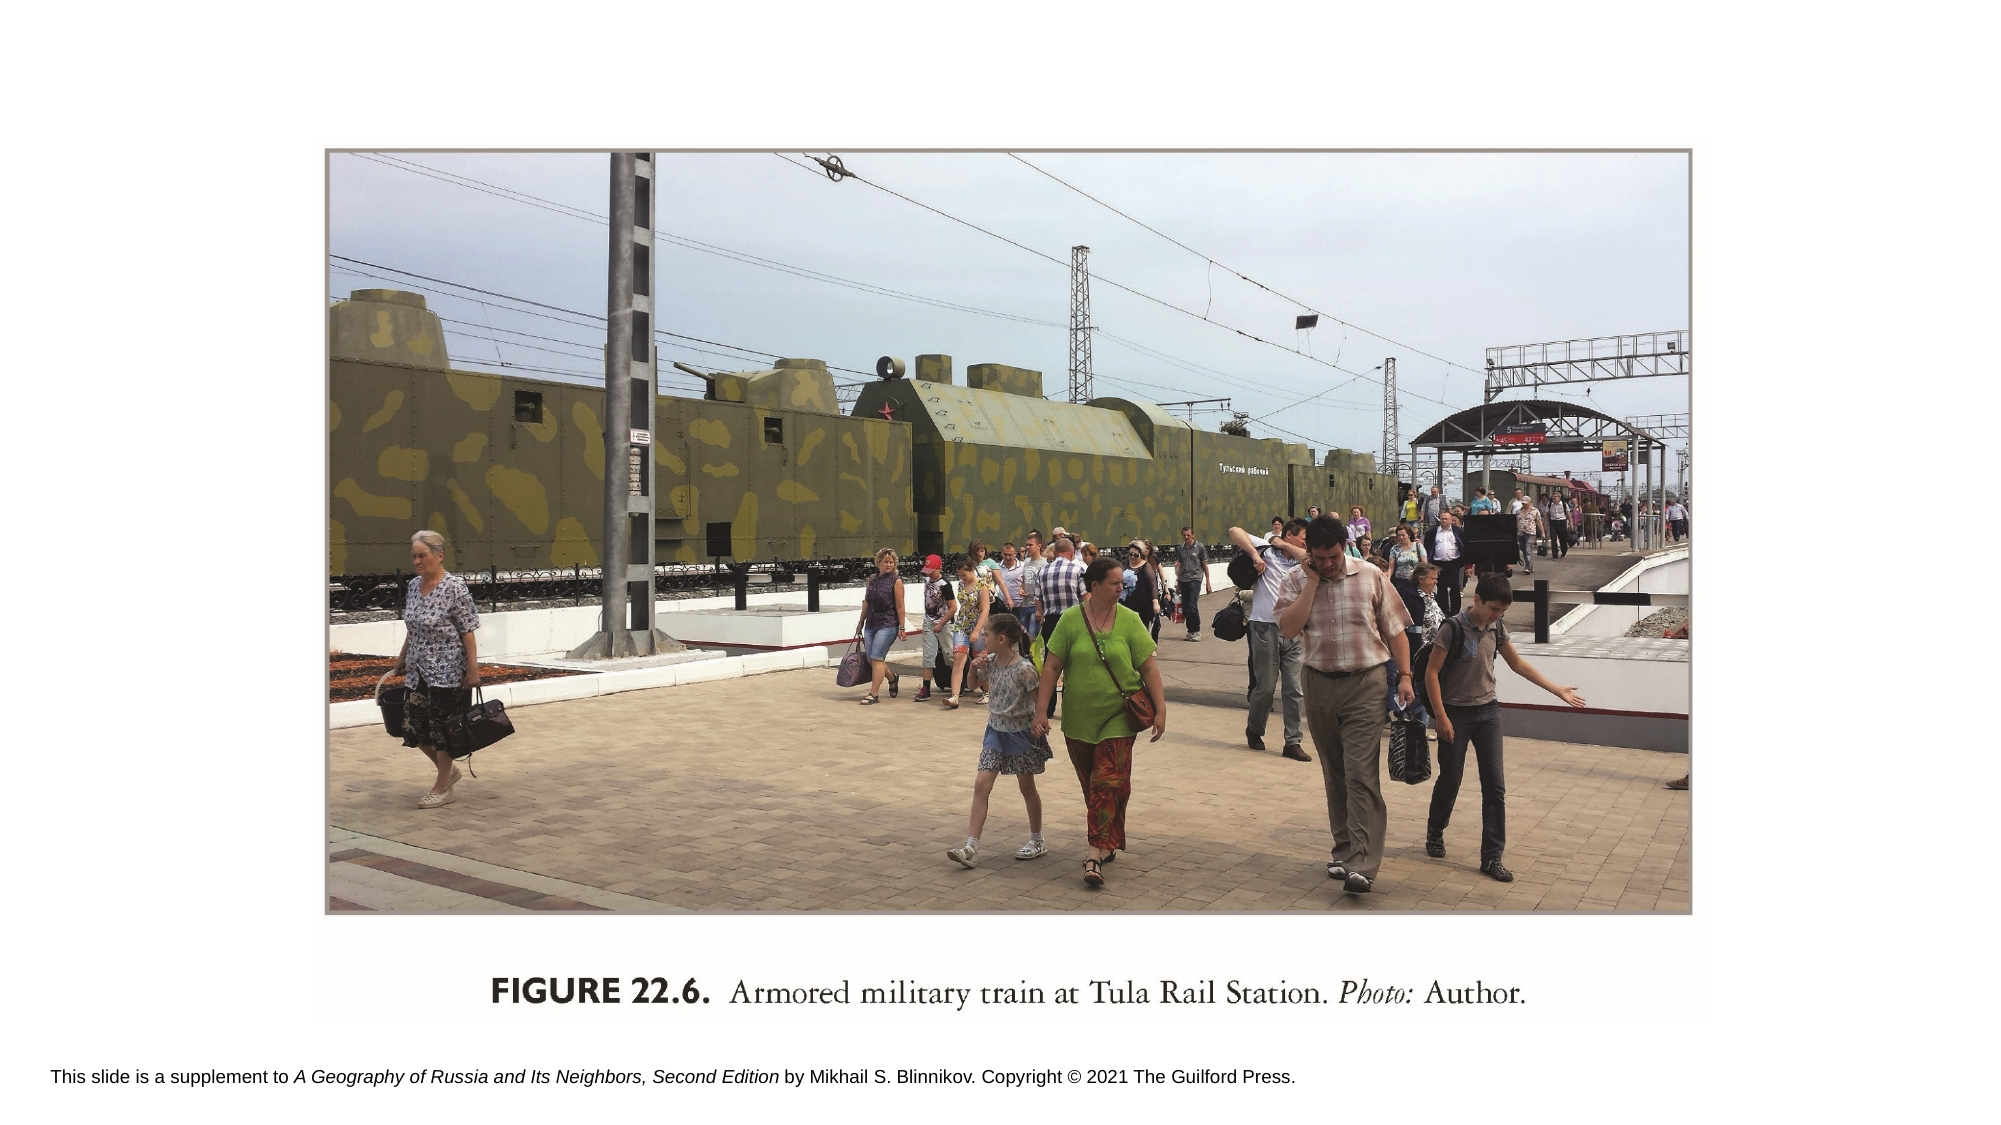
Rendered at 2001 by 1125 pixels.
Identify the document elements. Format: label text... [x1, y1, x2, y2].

title This slide is a supplement to A Geography of Russia and Its Neighbors, Second Edition by Mikhail S. Blinnikov. Copyright © 2021 The Guilford Press. [35, 1035, 1602, 1095]
picture [312, 138, 1712, 1023]
